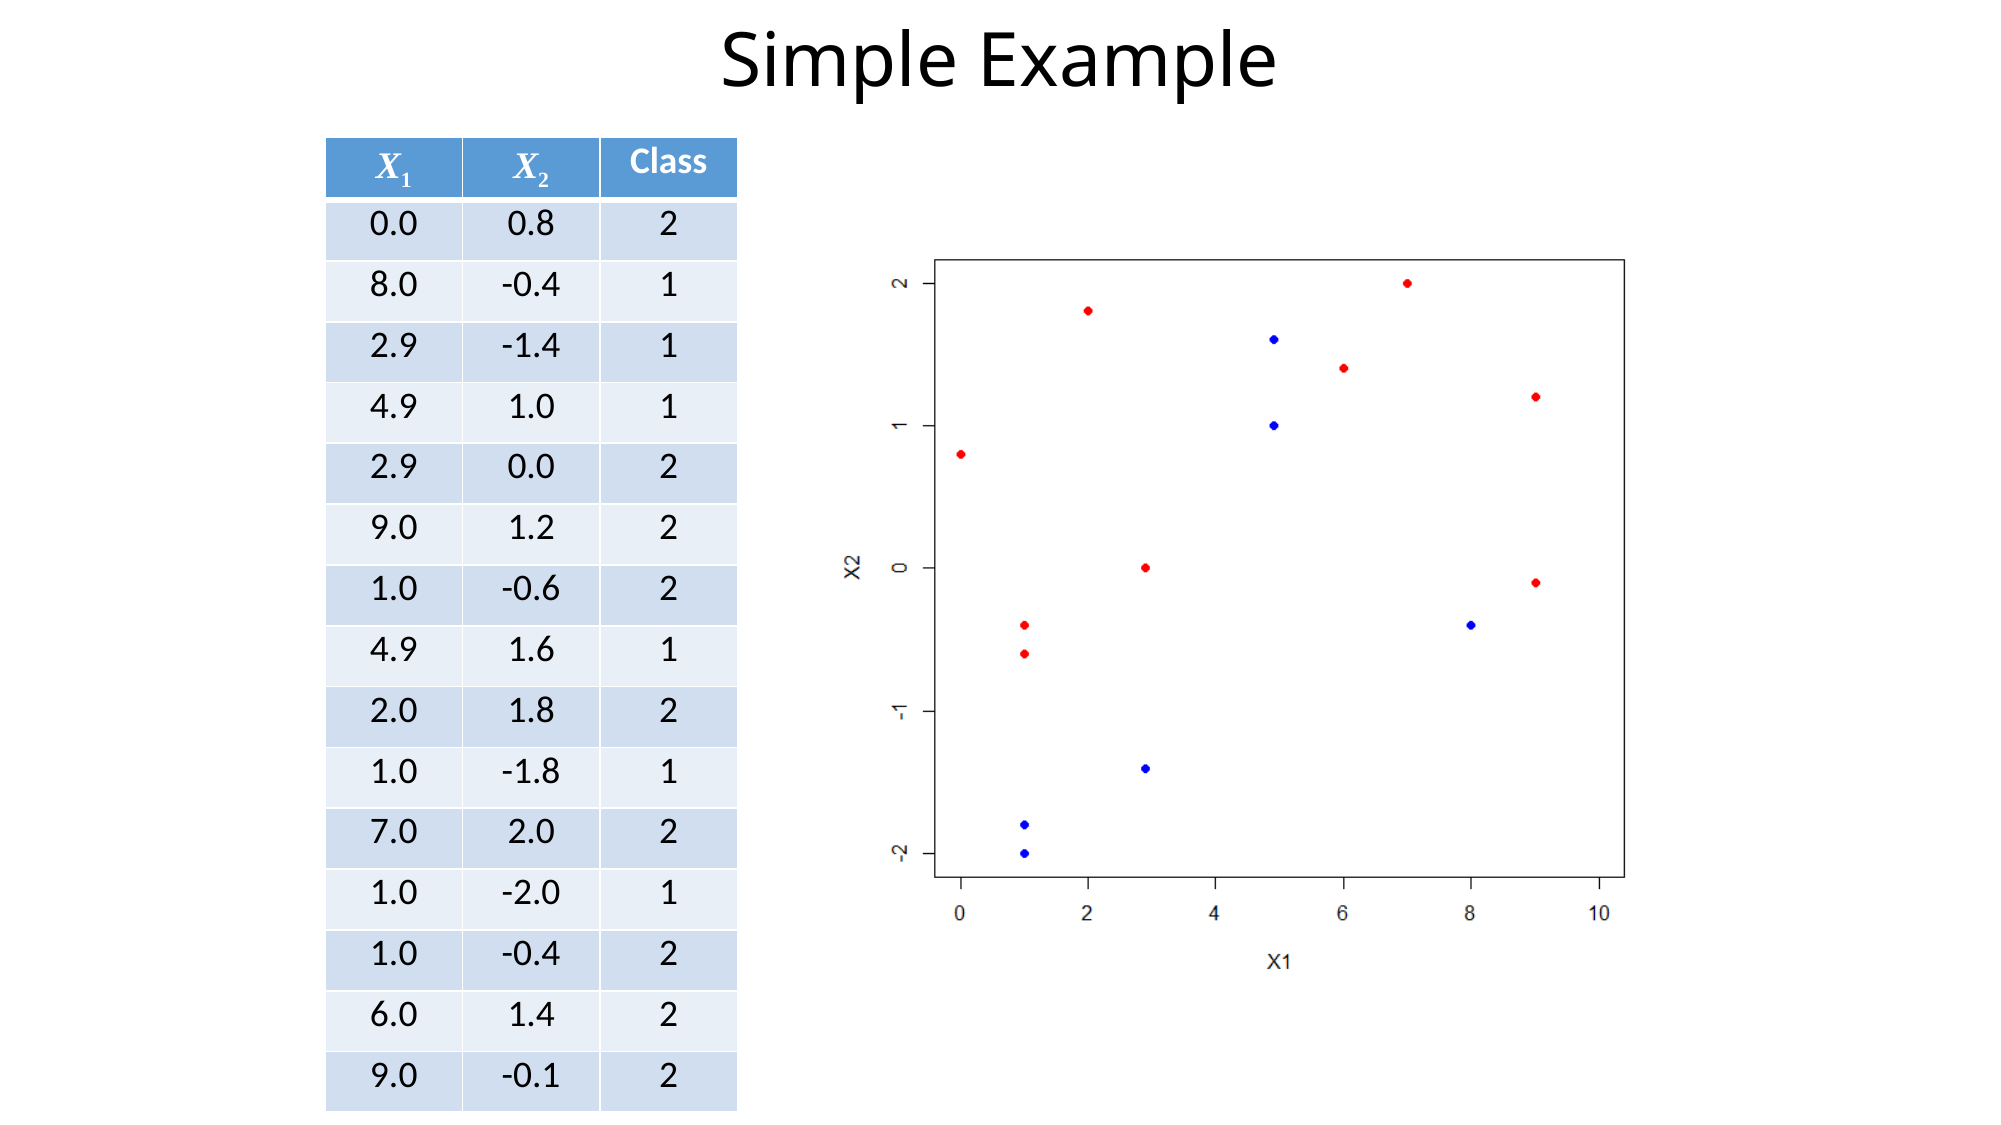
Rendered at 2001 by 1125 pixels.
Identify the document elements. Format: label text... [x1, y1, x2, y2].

table_cell 1.0 [326, 566, 462, 625]
table_cell 9.0 [326, 1052, 462, 1111]
table_header X2 [463, 138, 599, 197]
table_cell 2 [601, 203, 737, 260]
table_cell 1.2 [463, 505, 599, 564]
table_cell -0.4 [463, 931, 599, 990]
table_cell 9.0 [326, 505, 462, 564]
table_cell 1.0 [463, 383, 599, 442]
table_cell 0.0 [463, 444, 599, 503]
table_cell 4.9 [326, 627, 462, 686]
table_header Class [601, 138, 737, 197]
table_cell 0.8 [463, 203, 599, 260]
table_cell 6.0 [326, 992, 462, 1051]
table_cell 2 [601, 931, 737, 990]
table_cell 2 [601, 444, 737, 503]
table_cell -0.1 [463, 1052, 599, 1111]
table_cell 2 [601, 809, 737, 868]
table_cell -2.0 [463, 870, 599, 929]
table_cell 1 [601, 323, 737, 382]
table_cell 1.8 [463, 687, 599, 747]
table_cell 7.0 [326, 809, 462, 868]
table_header X1 [326, 138, 462, 197]
table_cell 2.0 [326, 687, 462, 747]
table_cell -0.6 [463, 566, 599, 625]
table_cell 4.9 [326, 383, 462, 442]
table_cell 1.4 [463, 992, 599, 1051]
table_cell 2 [601, 566, 737, 625]
picture [837, 162, 1675, 999]
table_cell 0.0 [326, 203, 462, 260]
table_cell 2 [601, 1052, 737, 1111]
table_cell -1.4 [463, 323, 599, 382]
table_cell 2 [601, 687, 737, 747]
table_cell 2.9 [326, 444, 462, 503]
table_cell 2 [601, 992, 737, 1051]
table_cell 1 [601, 627, 737, 686]
table_cell 8.0 [326, 262, 462, 321]
title Simple Example [324, 0, 1675, 125]
table_cell 1 [601, 262, 737, 321]
table_cell 1 [601, 748, 737, 807]
table_cell 1 [601, 870, 737, 929]
table_cell 1.0 [326, 748, 462, 807]
table_cell 2.0 [463, 809, 599, 868]
table_cell 1.0 [326, 931, 462, 990]
table_cell 1 [601, 383, 737, 442]
table_cell 2.9 [326, 323, 462, 382]
table_cell -1.8 [463, 748, 599, 807]
table_cell 1.0 [326, 870, 462, 929]
table_cell 1.6 [463, 627, 599, 686]
table_cell -0.4 [463, 262, 599, 321]
table_cell 2 [601, 505, 737, 564]
